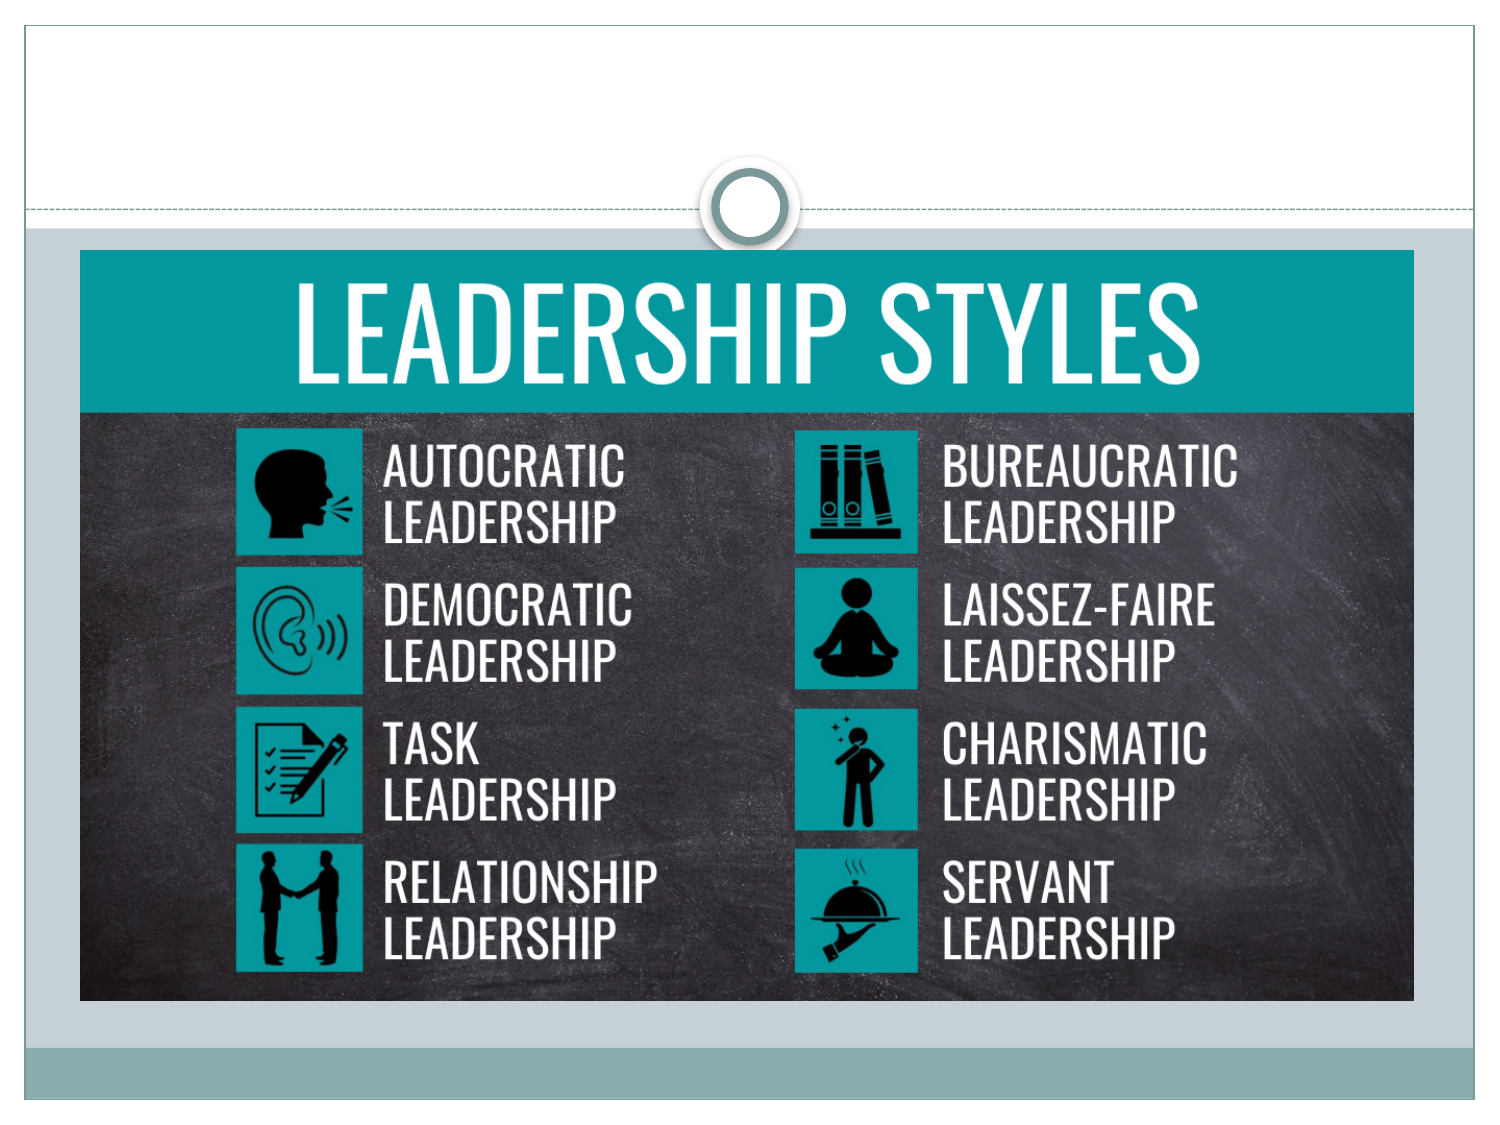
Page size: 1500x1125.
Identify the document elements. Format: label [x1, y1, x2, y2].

list [79, 250, 1414, 1001]
